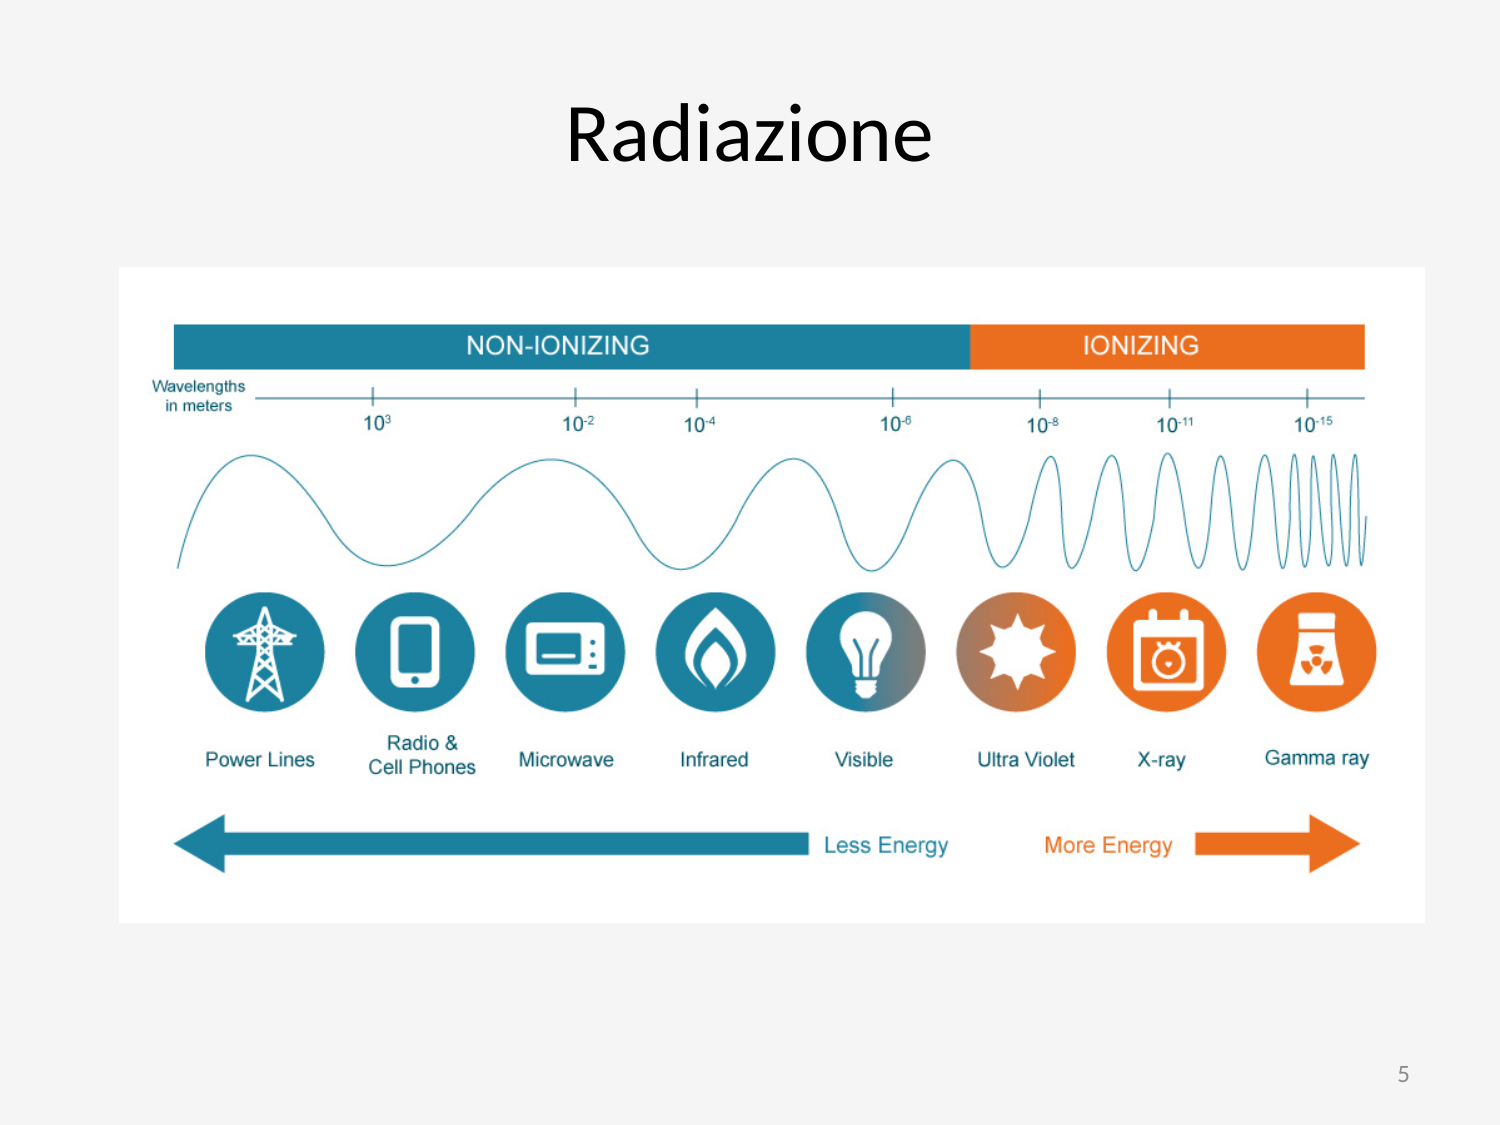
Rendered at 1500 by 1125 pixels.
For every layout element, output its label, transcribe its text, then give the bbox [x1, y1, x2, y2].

list Radiazione [75, 70, 1425, 1005]
picture [119, 266, 1426, 923]
slide_number 5 [1074, 1042, 1425, 1103]
